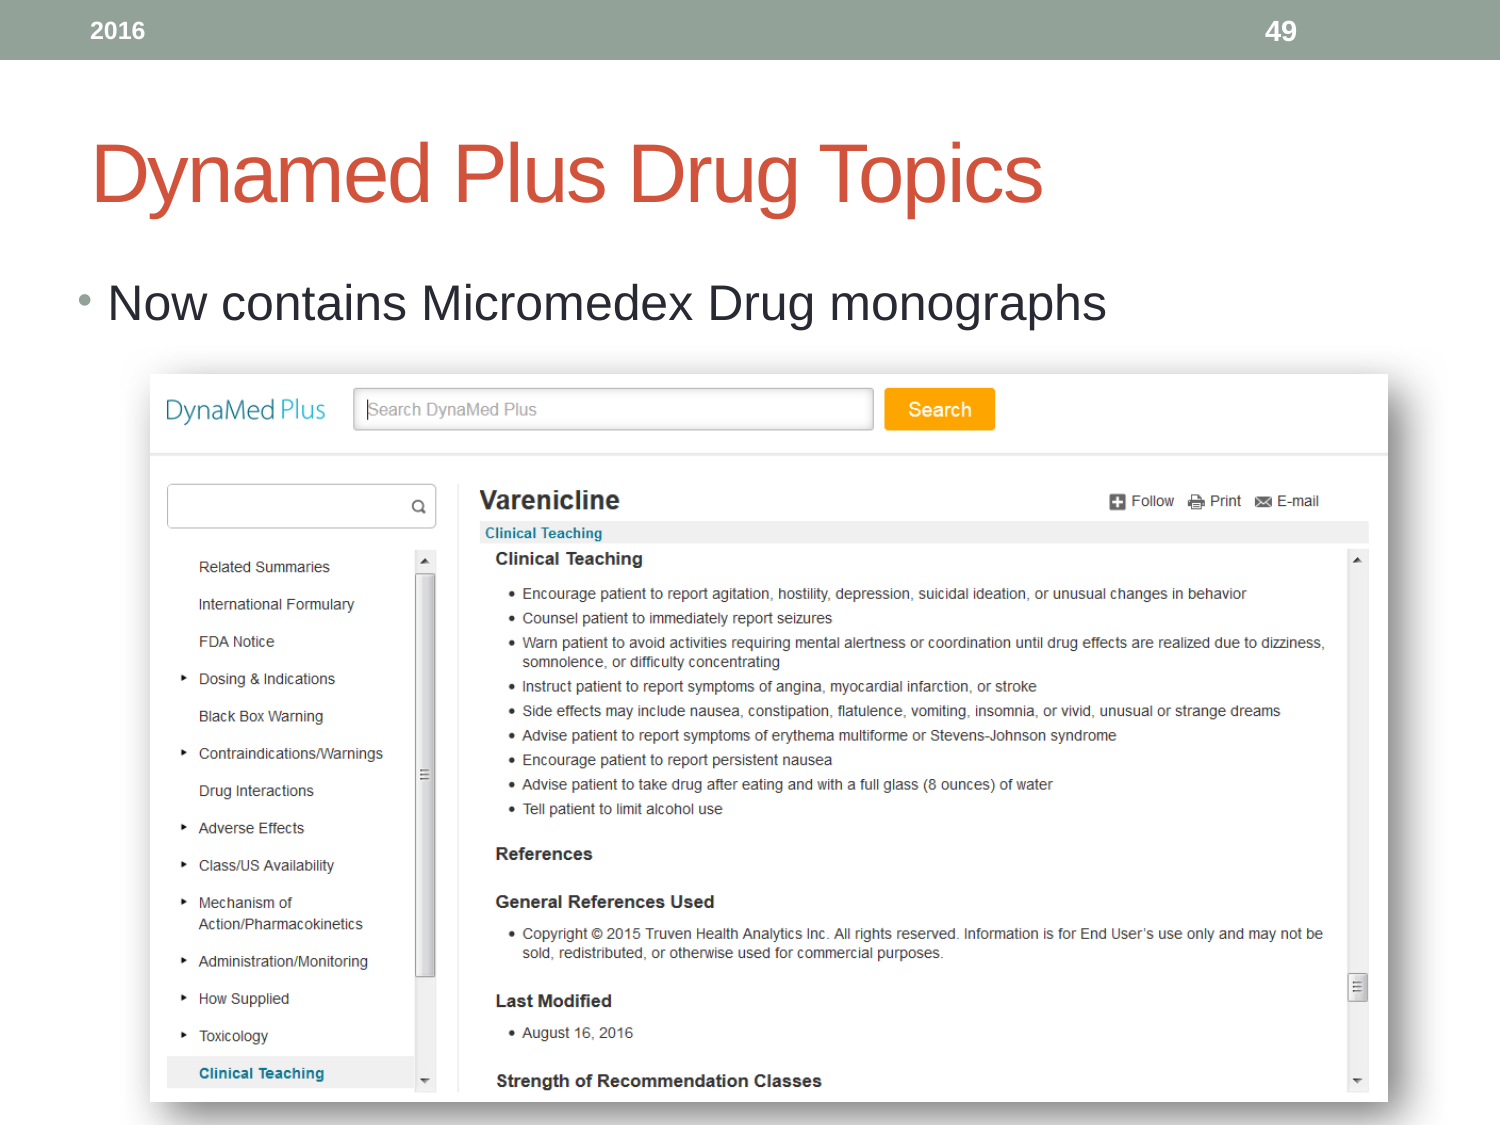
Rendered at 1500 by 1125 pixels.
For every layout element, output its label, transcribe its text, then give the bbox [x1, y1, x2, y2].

title Dynamed Plus Drug Topics [75, 87, 1425, 250]
list Now contains Micromedex Drug monographs [62, 262, 1450, 1063]
slide_number 49 [1250, 3, 1425, 57]
picture [149, 374, 1388, 1102]
slide_number 2016 [75, 3, 550, 57]
